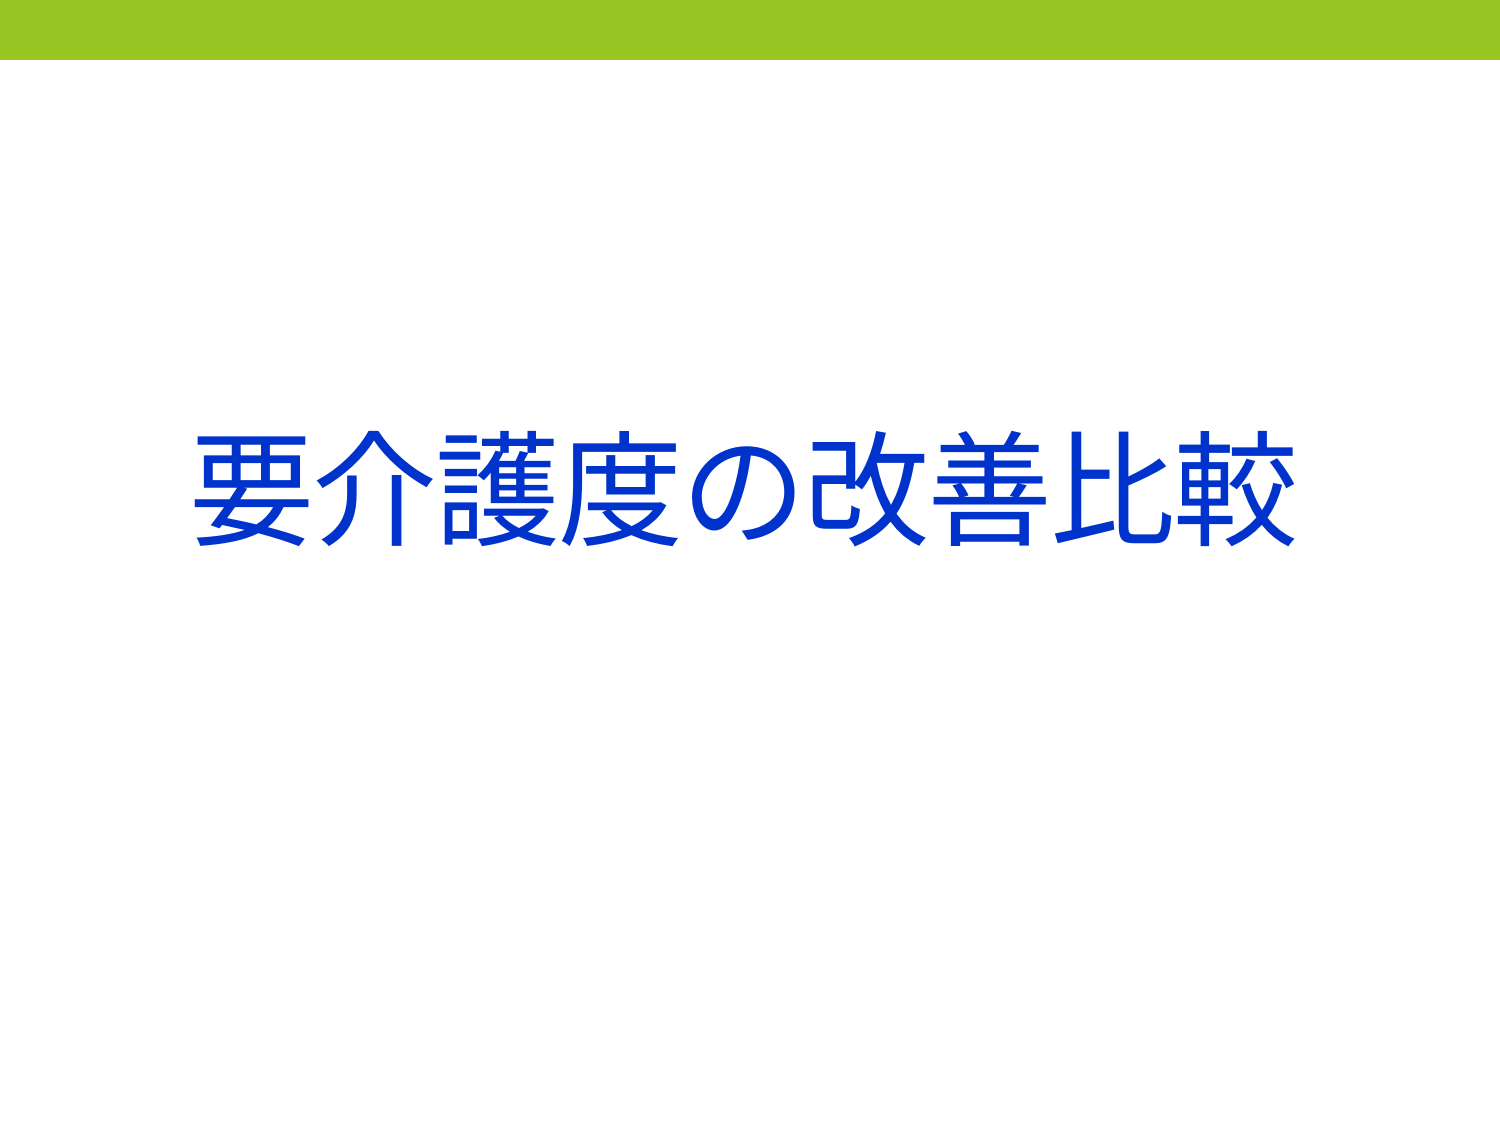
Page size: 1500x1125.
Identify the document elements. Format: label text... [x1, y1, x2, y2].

text_box 要介護度の改善比較 [41, 255, 1447, 719]
